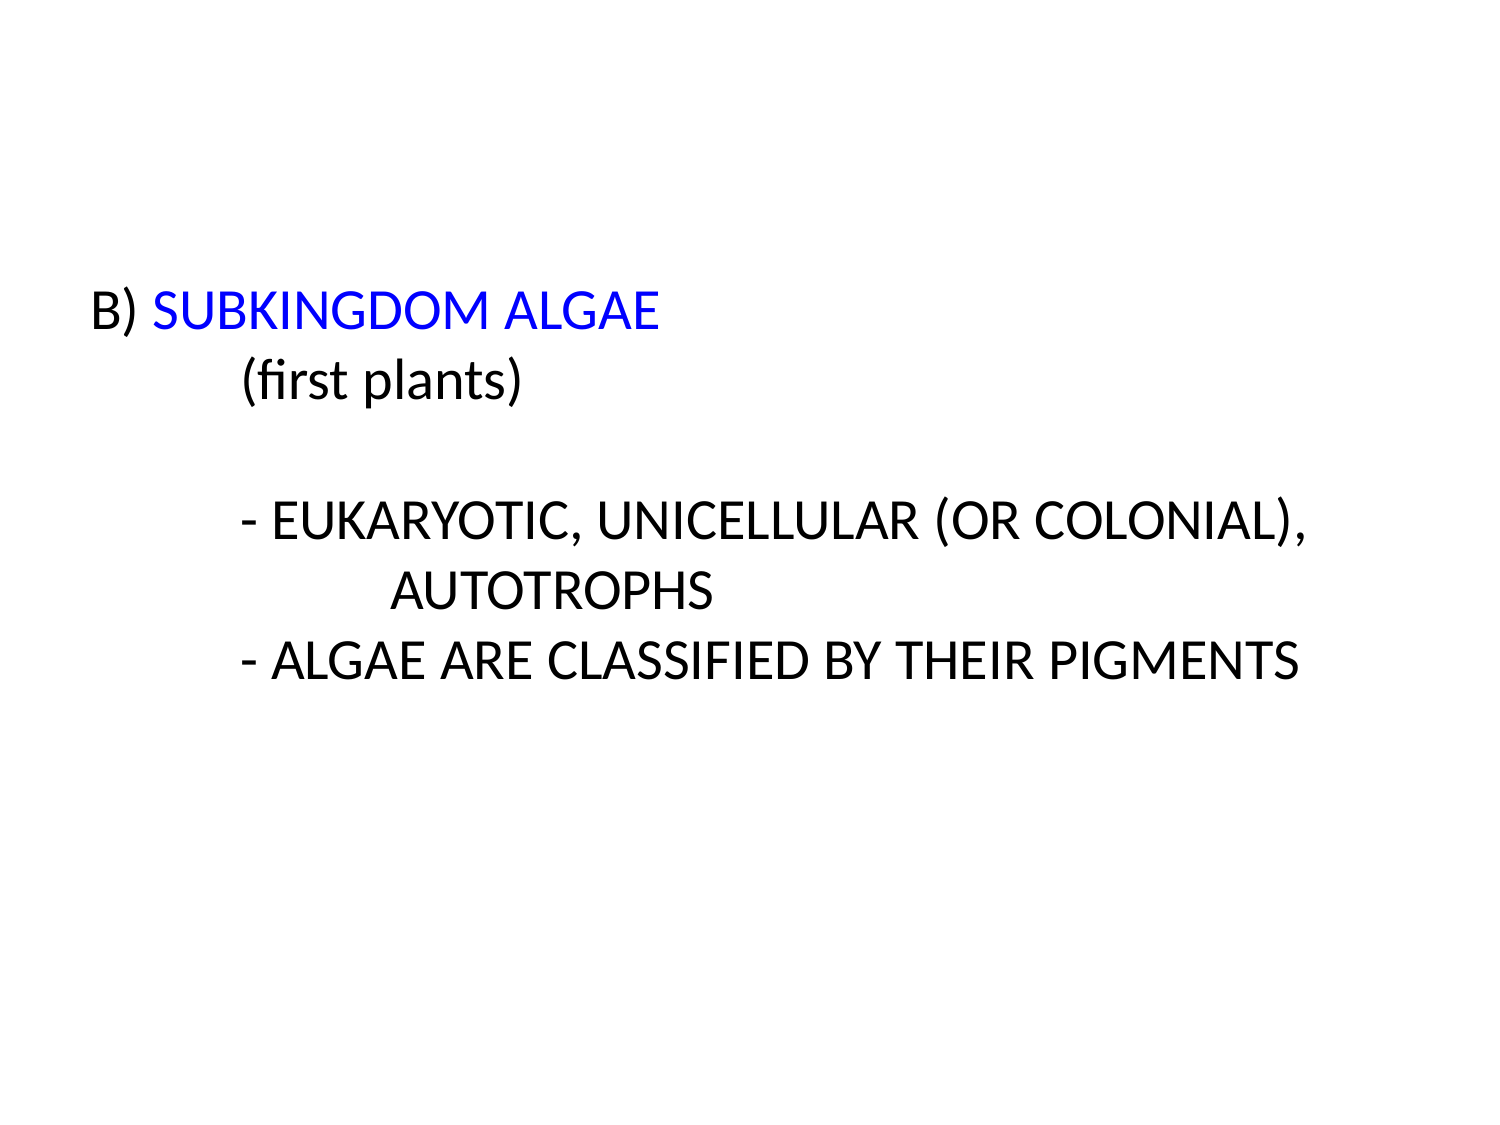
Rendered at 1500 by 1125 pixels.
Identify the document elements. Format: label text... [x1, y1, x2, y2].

title B) SUBKINGDOM ALGAE (first plants) - EUKARYOTIC, UNICELLULAR (OR COLONIAL), AUTOTROPHS - ALGAE ARE CLASSIFIED BY THEIR PIGMENTS [75, 45, 1425, 988]
